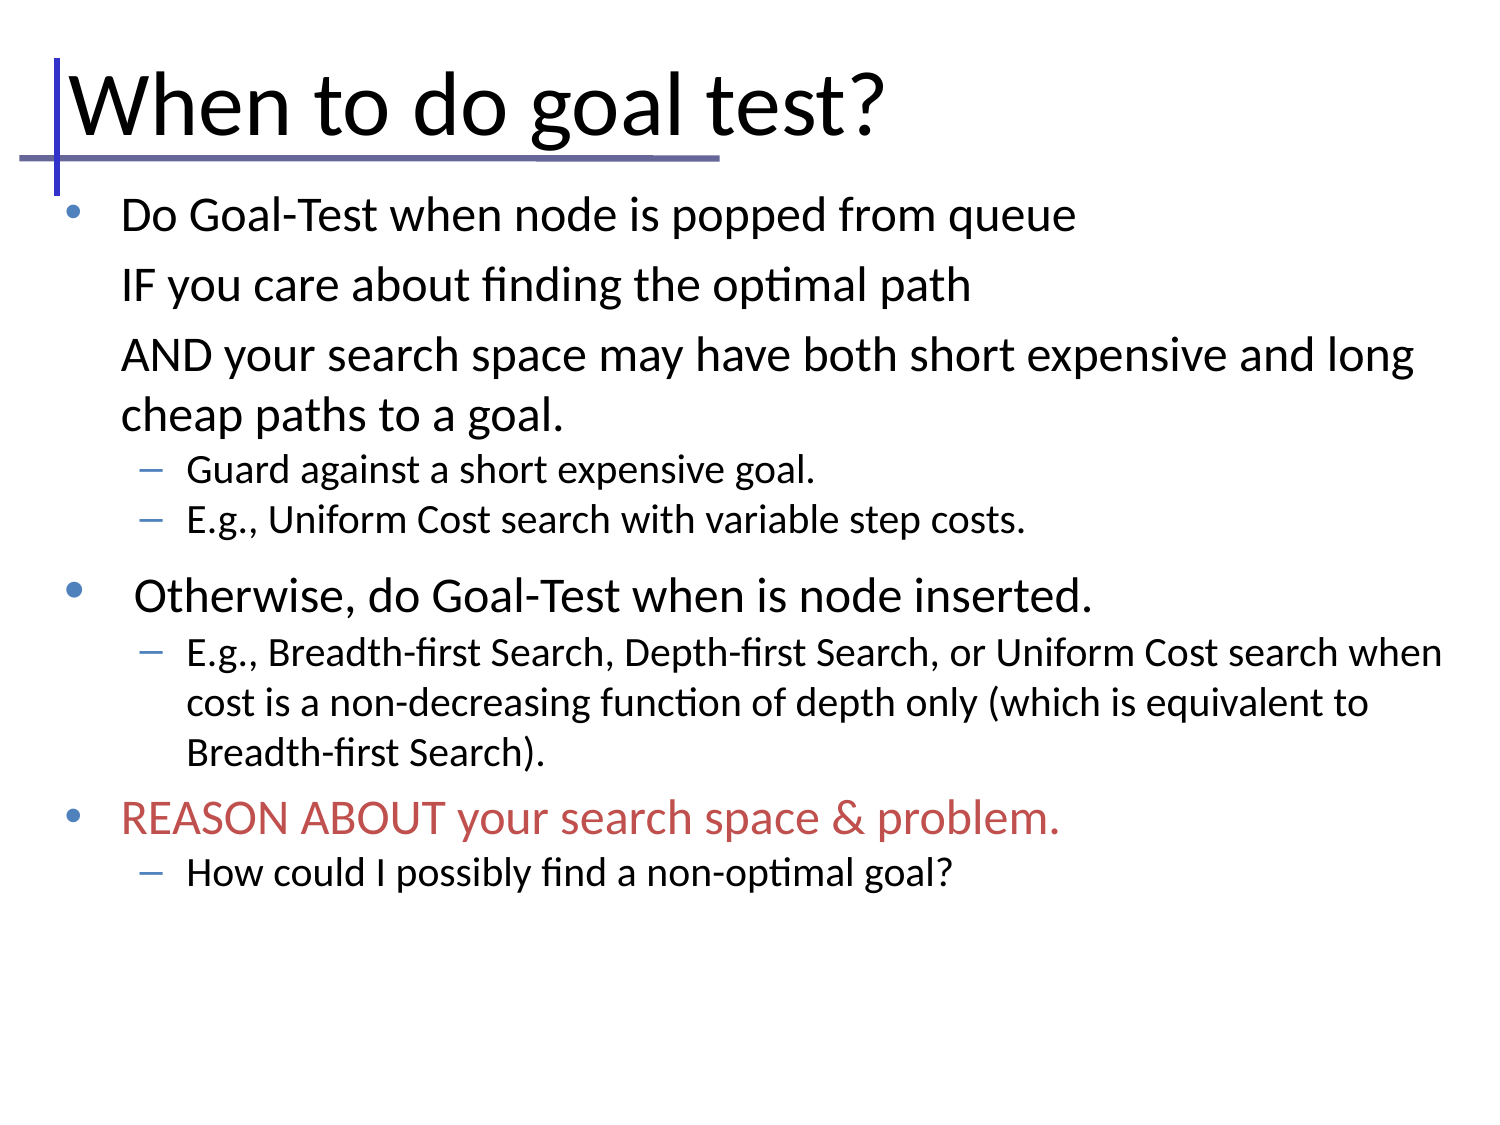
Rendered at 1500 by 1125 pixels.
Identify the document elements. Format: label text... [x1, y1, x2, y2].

title When to do goal test? [60, 14, 1400, 173]
list Do Goal-Test when node is popped from queue IF you care about finding the optimal path AND your search space may have both short expensive and long cheap paths to a goal. Guard against a short expensive goal. E.g., Uniform Cost search with variable step costs. Otherwise, do Goal-Test when is node inserted. E.g., Breadth-first Search, Depth-first Search, or Uniform Cost search when cost is a non-decreasing function of depth only (which is equivalent to Breadth-first Search). REASON ABOUT your search space & problem. How could I possibly find a non-optimal goal? [56, 173, 1483, 1049]
